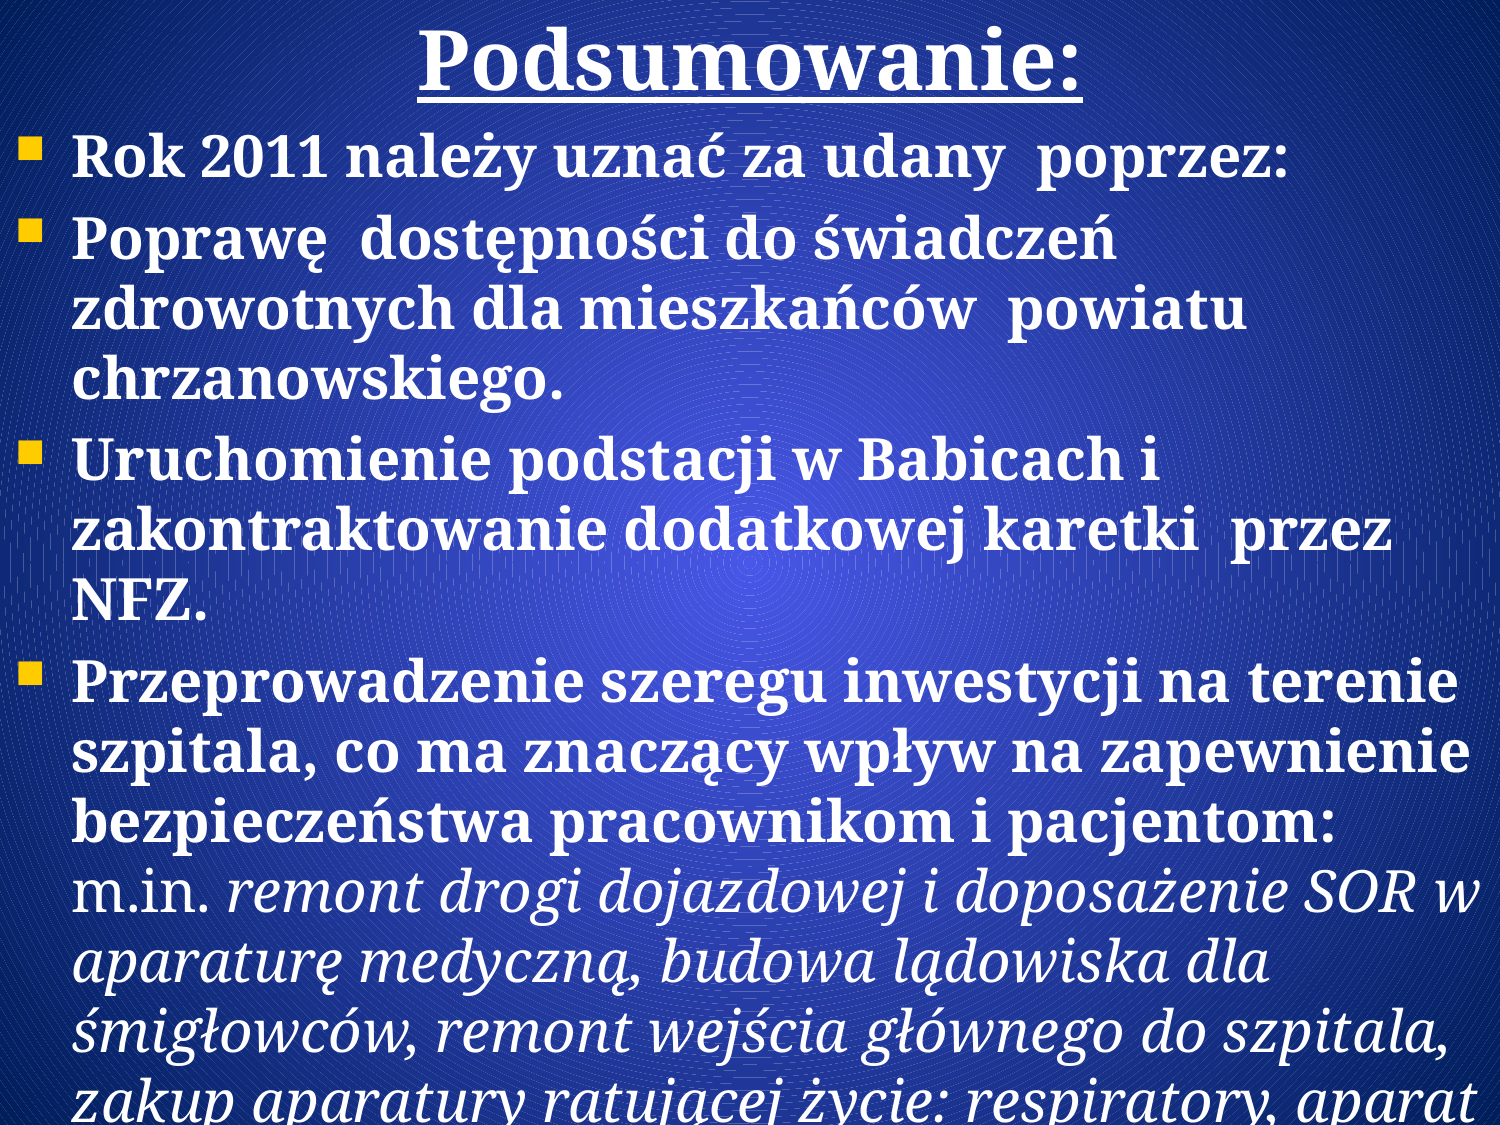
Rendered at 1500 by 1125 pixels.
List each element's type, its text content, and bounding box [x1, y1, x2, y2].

list Podsumowanie: Rok 2011 należy uznać za udany poprzez: Poprawę dostępności do świadczeń zdrowotnych dla mieszkańców powiatu chrzanowskiego. Uruchomienie podstacji w Babicach i zakontraktowanie dodatkowej karetki przez NFZ. Przeprowadzenie szeregu inwestycji na terenie szpitala, co ma znaczący wpływ na zapewnienie bezpieczeństwa pracownikom i pacjentom: m.in. remont drogi dojazdowej i doposażenie SOR w aparaturę medyczną, budowa lądowiska dla śmigłowców, remont wejścia głównego do szpitala, zakup aparatury ratującej życie: respiratory, aparat do dializoterapii , USG, UKG Rozwój kardiologii - wzrost liczby hospitalizacji w kardiologii inwazyjnej i wykonywanych procedur wysokospecjalistycznych. [0, 0, 1500, 1125]
